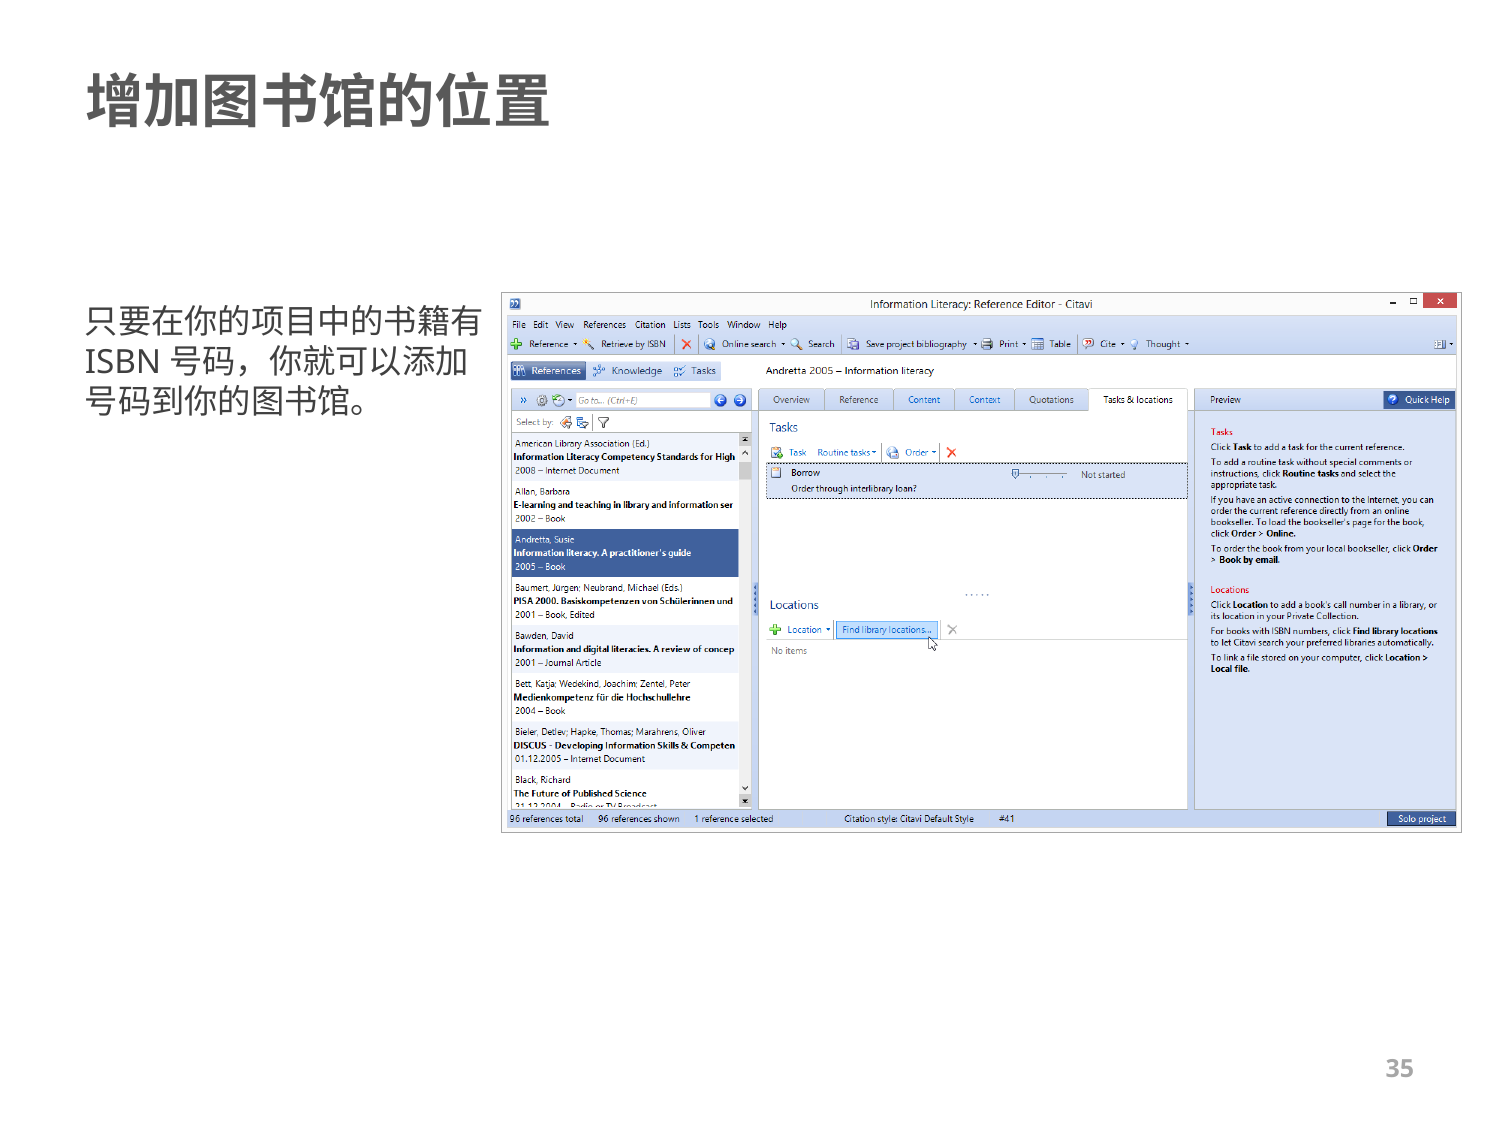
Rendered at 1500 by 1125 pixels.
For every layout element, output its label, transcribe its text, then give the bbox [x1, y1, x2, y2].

title 增加图书馆的位置 [70, 46, 1421, 153]
text_box 只要在你的项目中的书籍有ISBN号码，你就可以添加号码到你的图书馆。 [70, 292, 500, 428]
slide_number 35 [1281, 1034, 1430, 1094]
picture [501, 292, 1462, 834]
